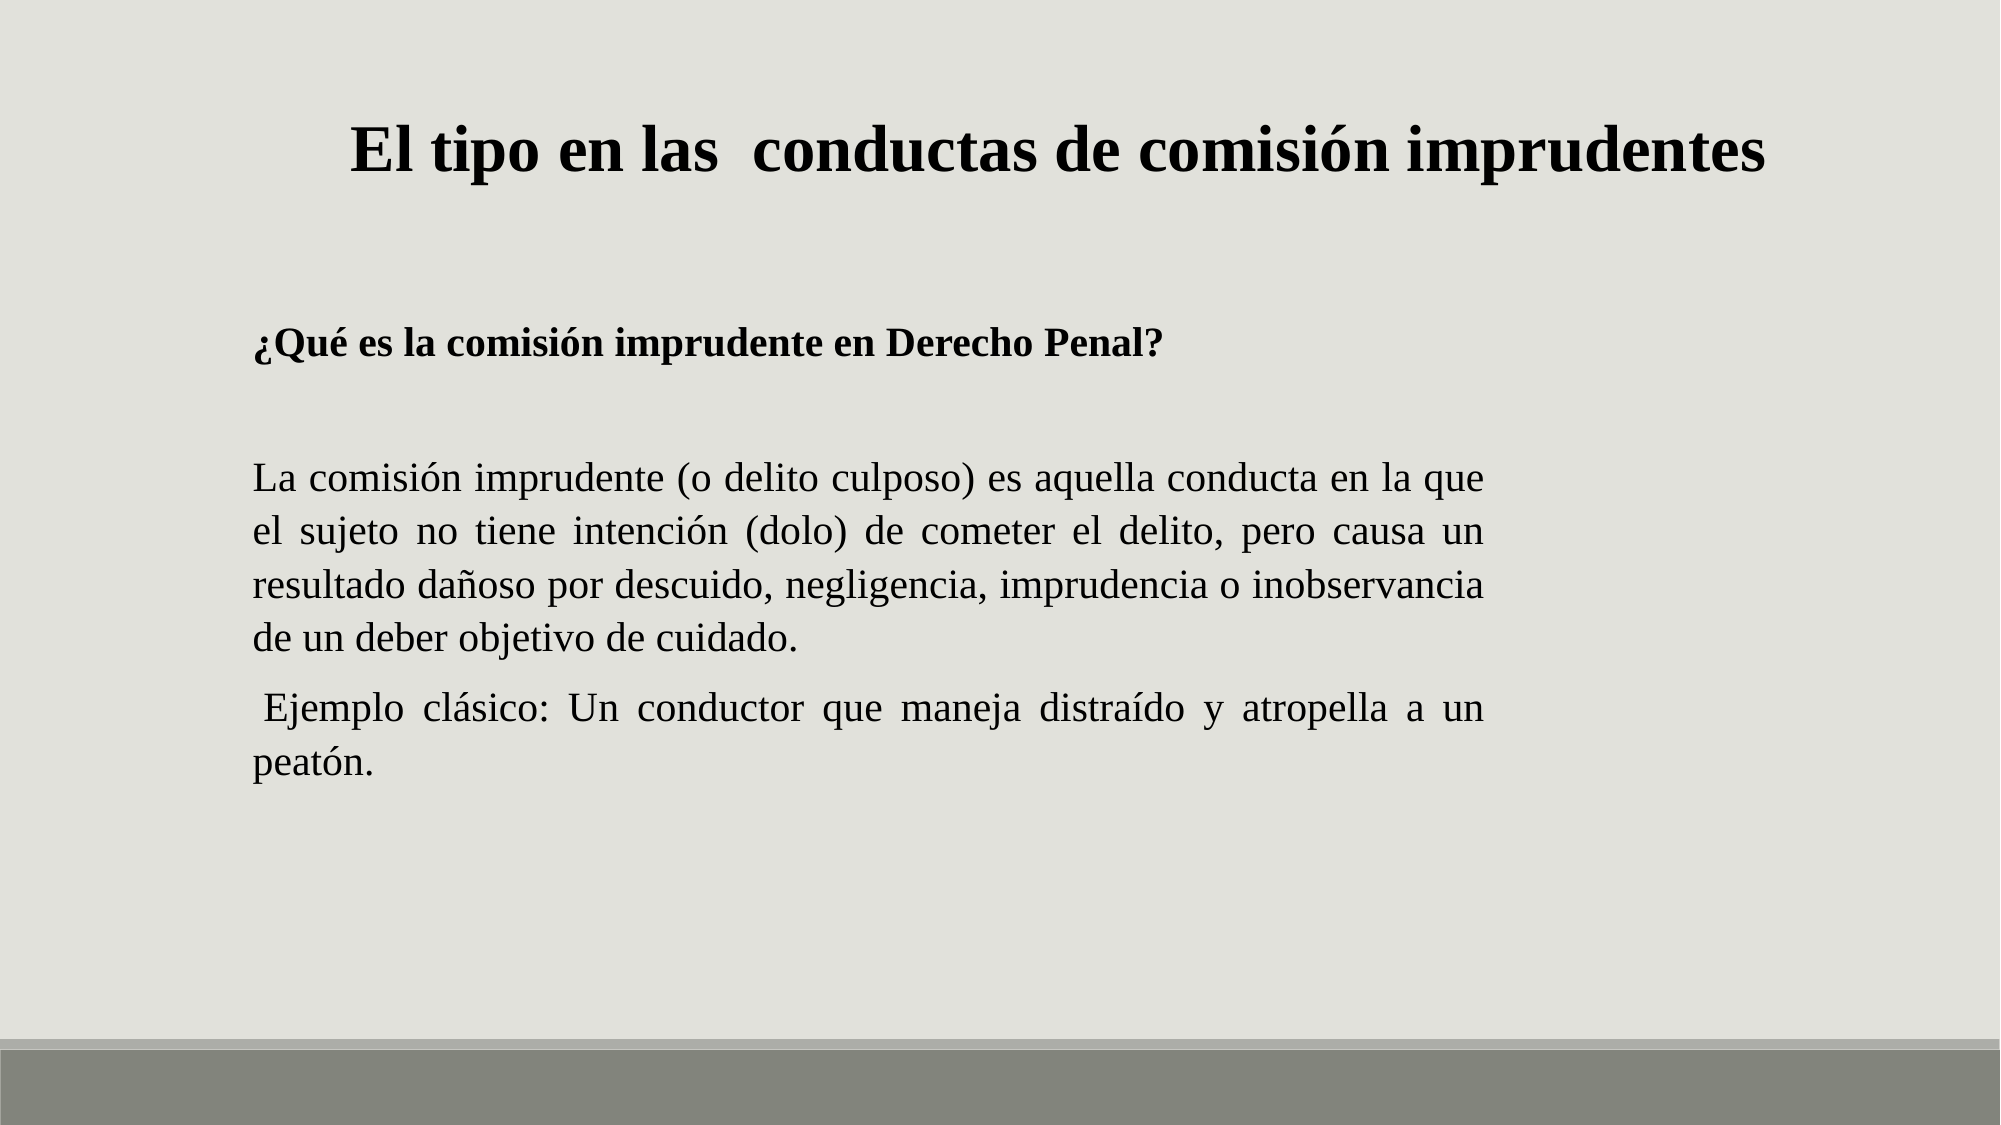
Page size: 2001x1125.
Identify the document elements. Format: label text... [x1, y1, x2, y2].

text_box ¿Qué es la comisión imprudente en Derecho Penal? La comisión imprudente (o delito culposo) es aquella conducta en la que el sujeto no tiene intención (dolo) de cometer el delito, pero causa un resultado dañoso por descuido, negligencia, imprudencia o inobservancia de un deber objetivo de cuidado. Ejemplo clásico: Un conductor que maneja distraído y atropella a un peatón. [237, 303, 1501, 792]
text_box El tipo en las conductas de comisión imprudentes [335, 91, 1837, 192]
